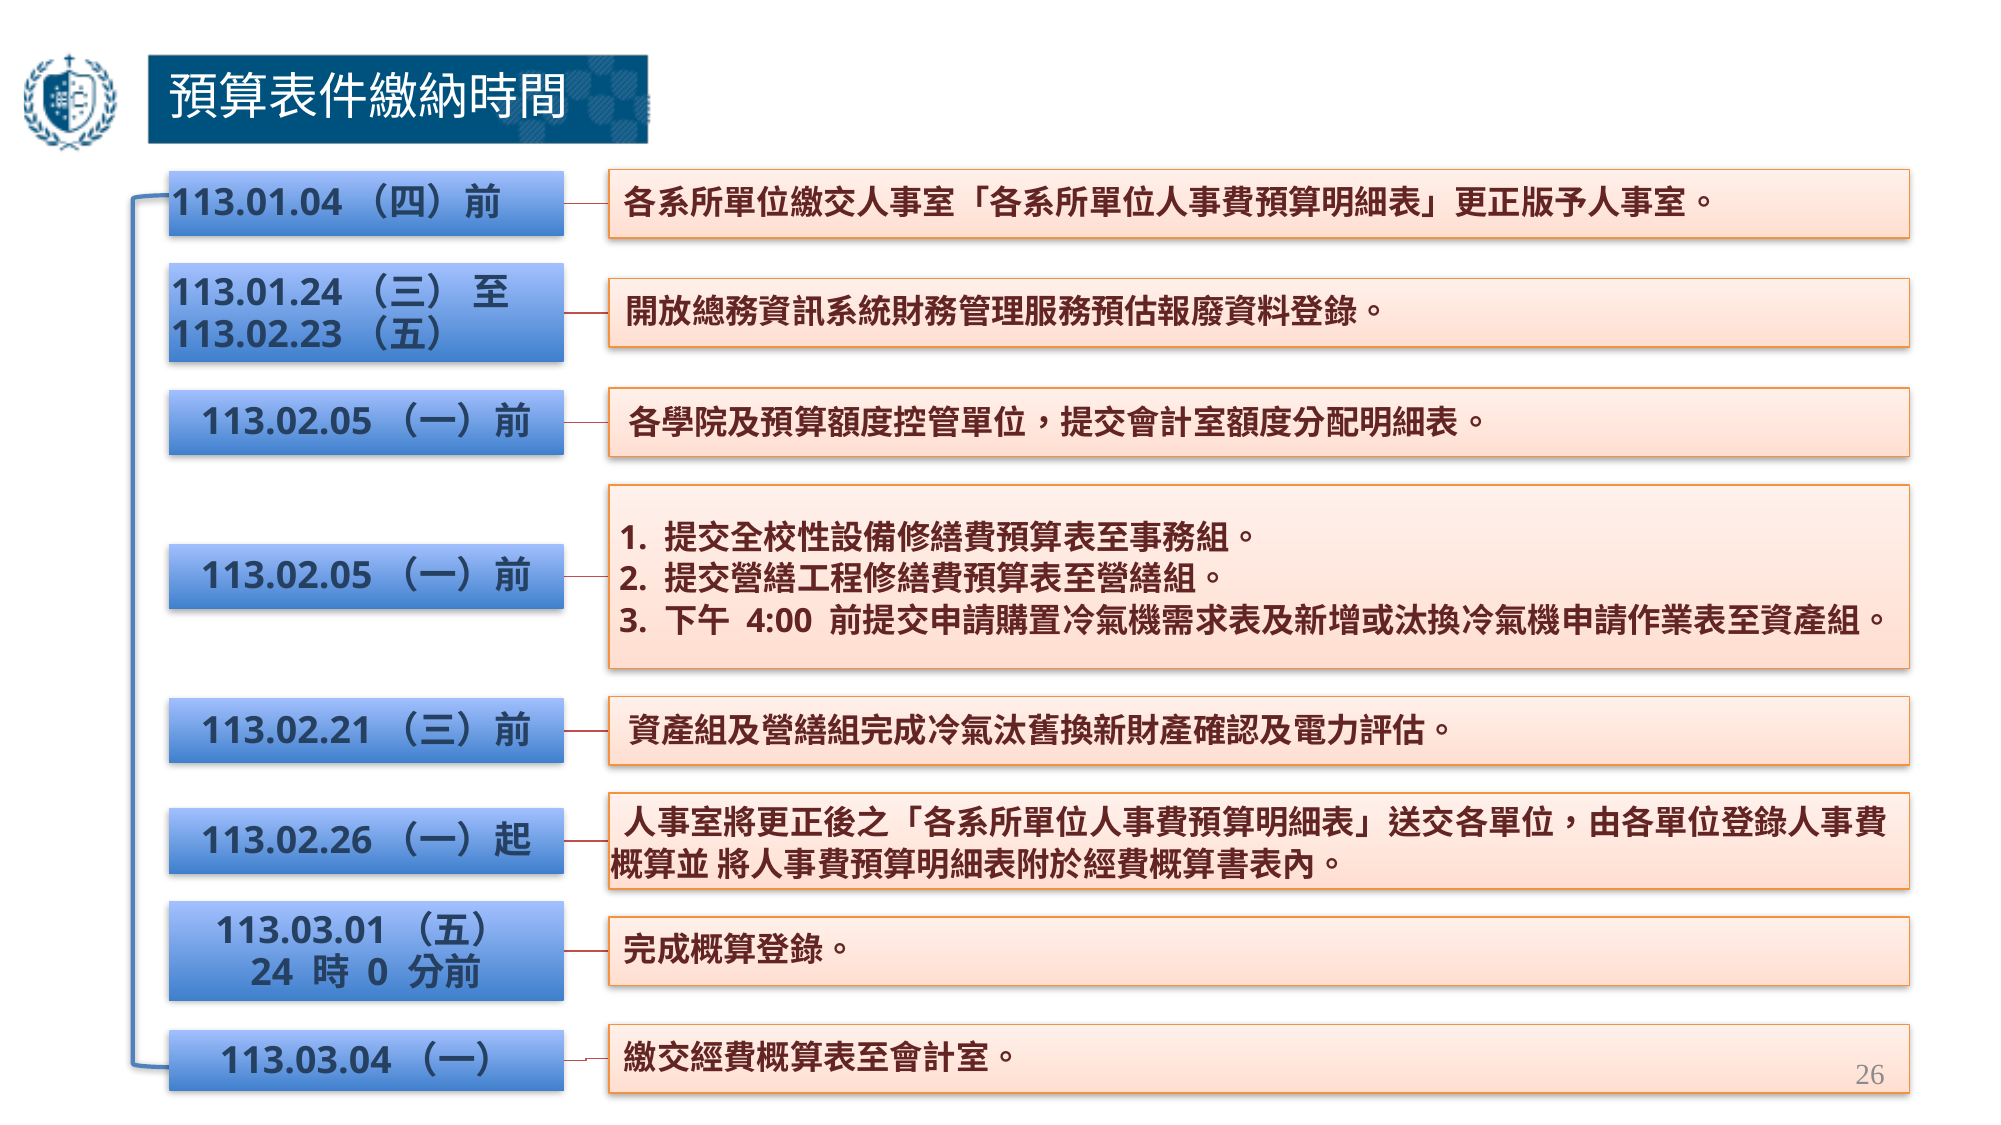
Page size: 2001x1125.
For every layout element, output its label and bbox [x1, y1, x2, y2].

text_box [23, 44, 680, 196]
text_box [153, 168, 1926, 1094]
text_box [130, 205, 148, 1069]
